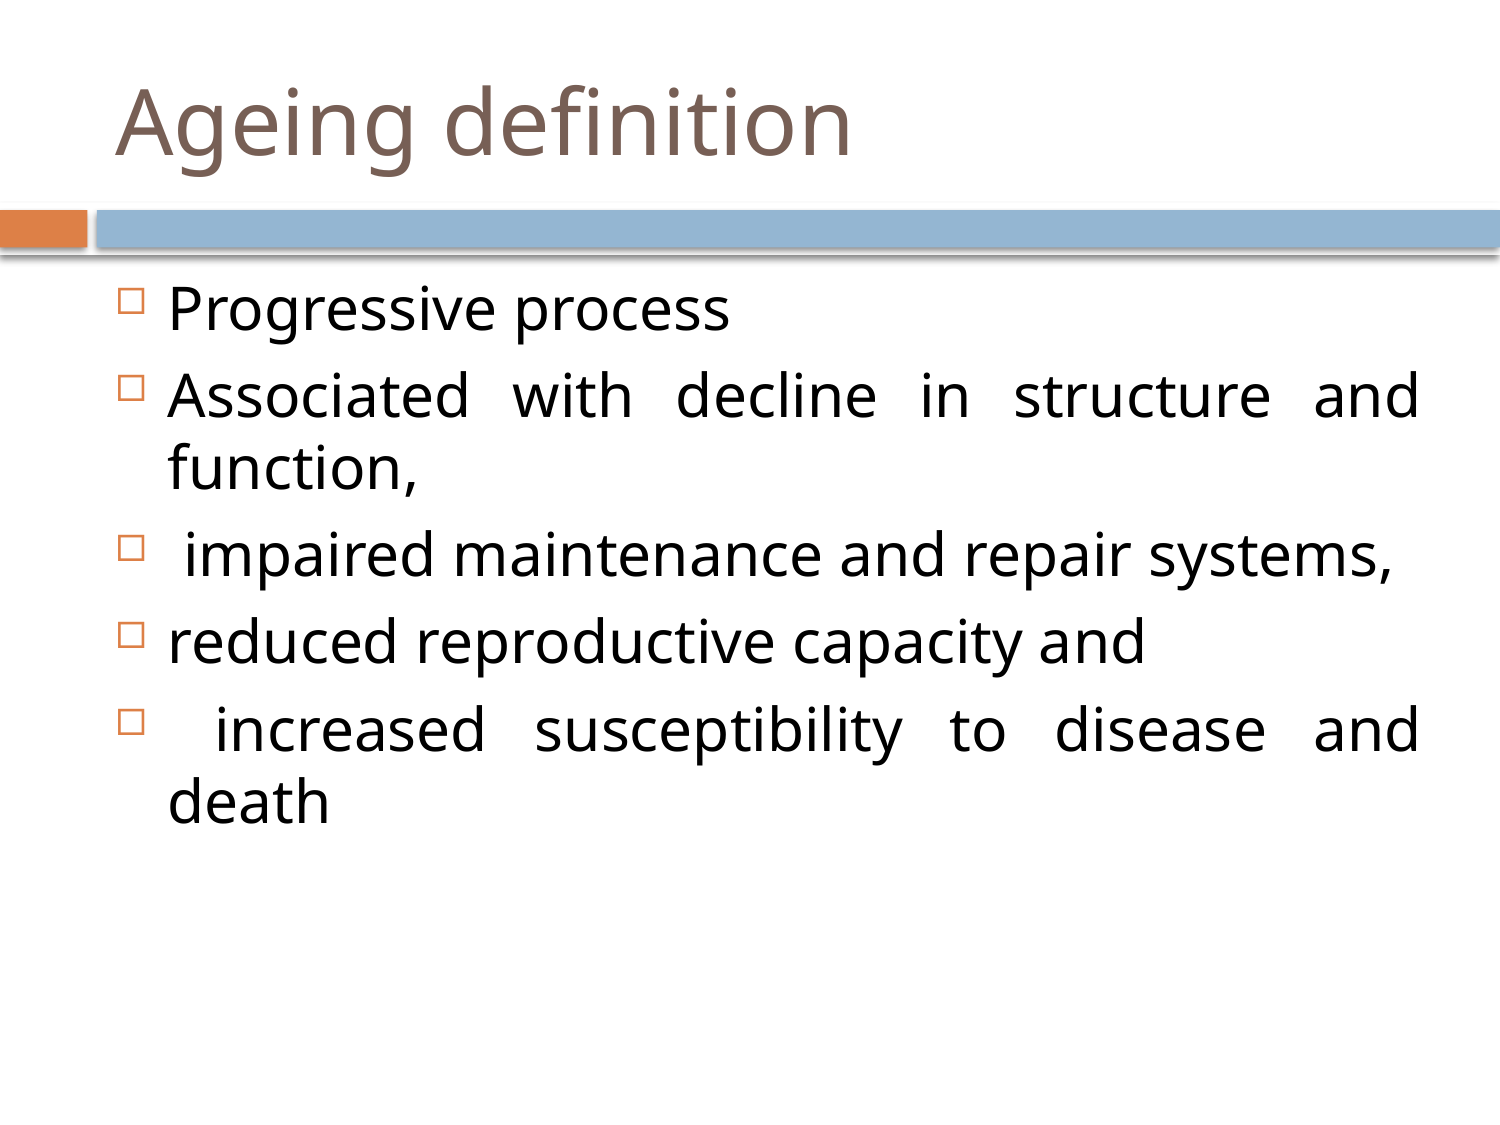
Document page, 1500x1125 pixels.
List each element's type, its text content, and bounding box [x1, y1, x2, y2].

title Ageing definition [100, 37, 1438, 200]
list Progressive process Associated with decline in structure and function, impaired maintenance and repair systems, reduced reproductive capacity and increased susceptibility to disease and death [100, 262, 1438, 1000]
